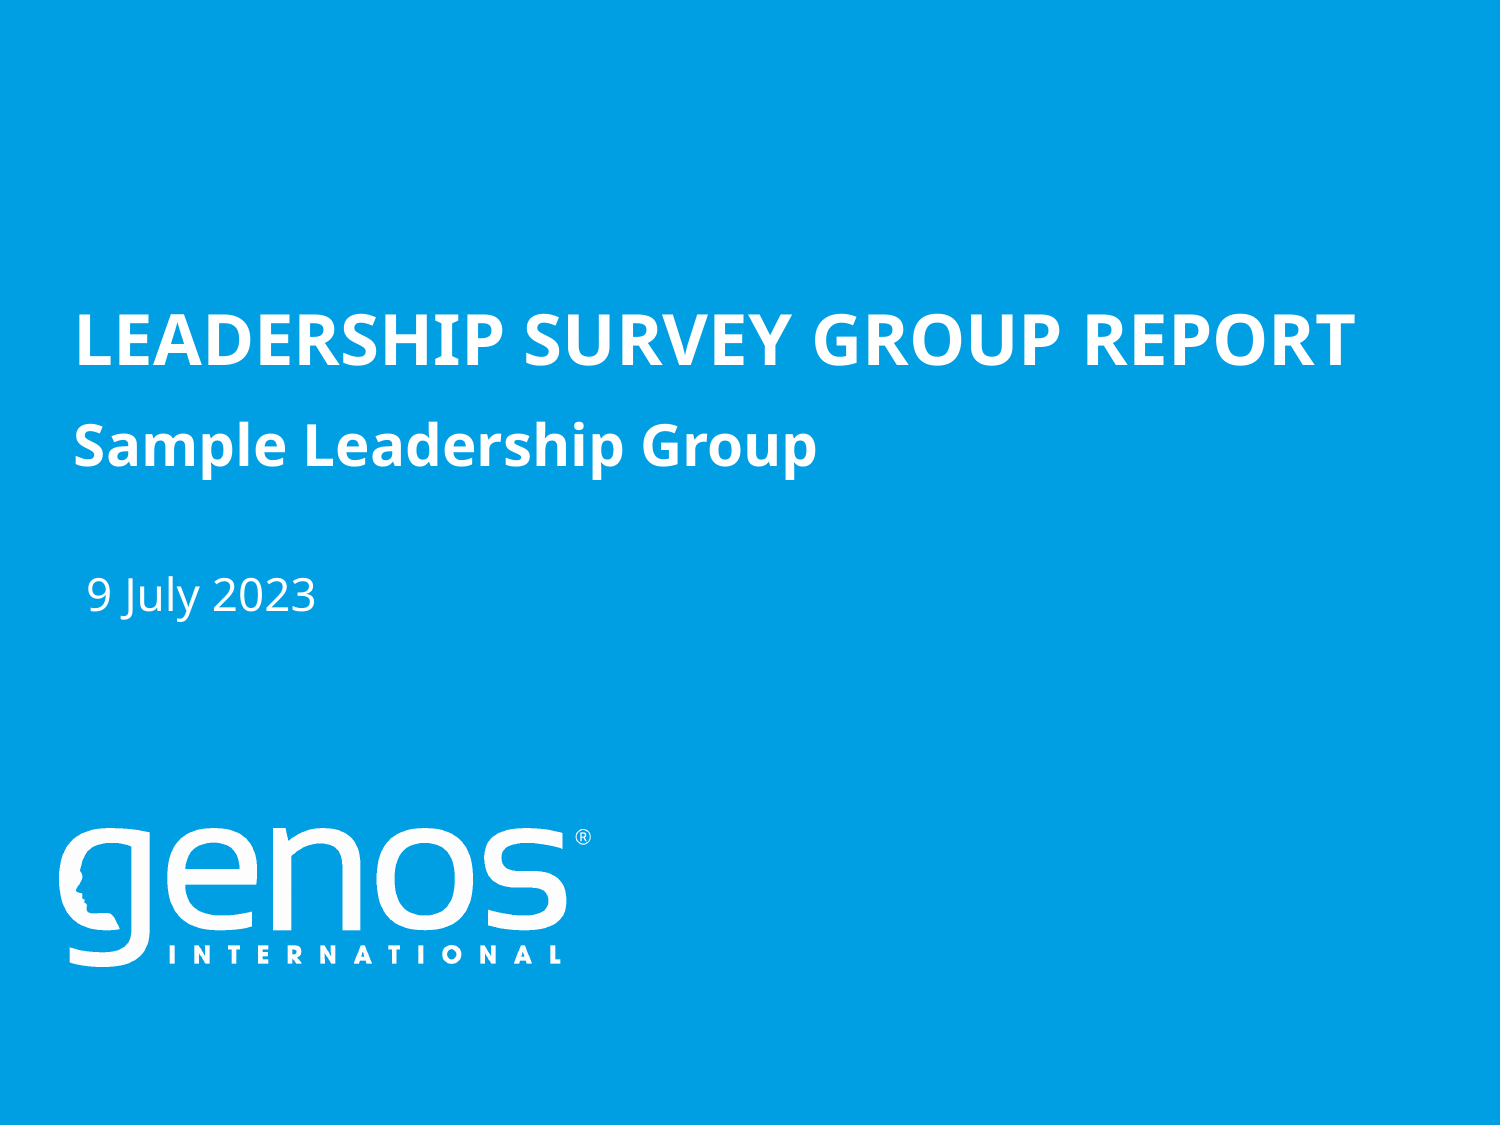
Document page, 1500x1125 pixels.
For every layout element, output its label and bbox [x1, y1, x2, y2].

picture [1317, 315, 1354, 364]
picture [240, 422, 248, 465]
picture [146, 434, 193, 465]
picture [575, 435, 583, 465]
picture [1175, 315, 1209, 364]
picture [537, 422, 565, 465]
picture [168, 829, 256, 930]
picture [816, 314, 856, 365]
picture [389, 946, 399, 963]
picture [308, 425, 332, 465]
picture [506, 434, 529, 466]
picture [288, 946, 301, 963]
picture [120, 315, 148, 364]
picture [644, 424, 677, 466]
picture [1088, 315, 1126, 364]
picture [338, 434, 366, 466]
picture [575, 422, 583, 429]
picture [355, 946, 371, 963]
picture [623, 315, 661, 364]
picture [914, 314, 961, 365]
picture [869, 315, 907, 364]
picture [267, 578, 288, 610]
picture [468, 315, 502, 364]
picture [215, 578, 235, 610]
picture [527, 314, 559, 365]
picture [408, 422, 437, 466]
picture [551, 946, 560, 963]
picture [443, 946, 461, 963]
picture [485, 829, 566, 930]
picture [121, 579, 132, 619]
picture [419, 946, 423, 963]
picture [515, 946, 531, 963]
picture [687, 434, 706, 465]
picture [209, 315, 250, 364]
picture [203, 434, 232, 479]
picture [373, 434, 400, 466]
picture [748, 435, 776, 466]
picture [256, 434, 284, 466]
picture [1275, 315, 1313, 364]
picture [229, 946, 239, 963]
picture [377, 829, 472, 930]
picture [972, 315, 1012, 365]
picture [663, 315, 707, 364]
picture [1217, 314, 1264, 365]
picture [710, 434, 740, 466]
picture [1025, 315, 1059, 364]
picture [300, 315, 338, 364]
picture [593, 434, 622, 479]
picture [436, 315, 458, 364]
picture [154, 315, 200, 364]
picture [89, 578, 109, 611]
picture [60, 829, 149, 966]
picture [178, 587, 199, 621]
picture [750, 315, 791, 364]
picture [481, 946, 495, 963]
picture [1135, 315, 1163, 364]
picture [569, 315, 609, 365]
picture [76, 424, 102, 466]
picture [786, 434, 815, 479]
picture [80, 315, 110, 364]
picture [386, 315, 426, 364]
picture [344, 314, 376, 365]
picture [321, 946, 335, 963]
picture [445, 434, 473, 466]
picture [170, 946, 174, 963]
picture [195, 946, 209, 963]
picture [259, 946, 268, 963]
picture [241, 578, 261, 611]
picture [715, 315, 743, 364]
picture [481, 434, 500, 465]
picture [293, 578, 313, 611]
picture [141, 587, 160, 611]
picture [261, 315, 289, 364]
picture [274, 829, 360, 930]
picture [109, 434, 136, 466]
